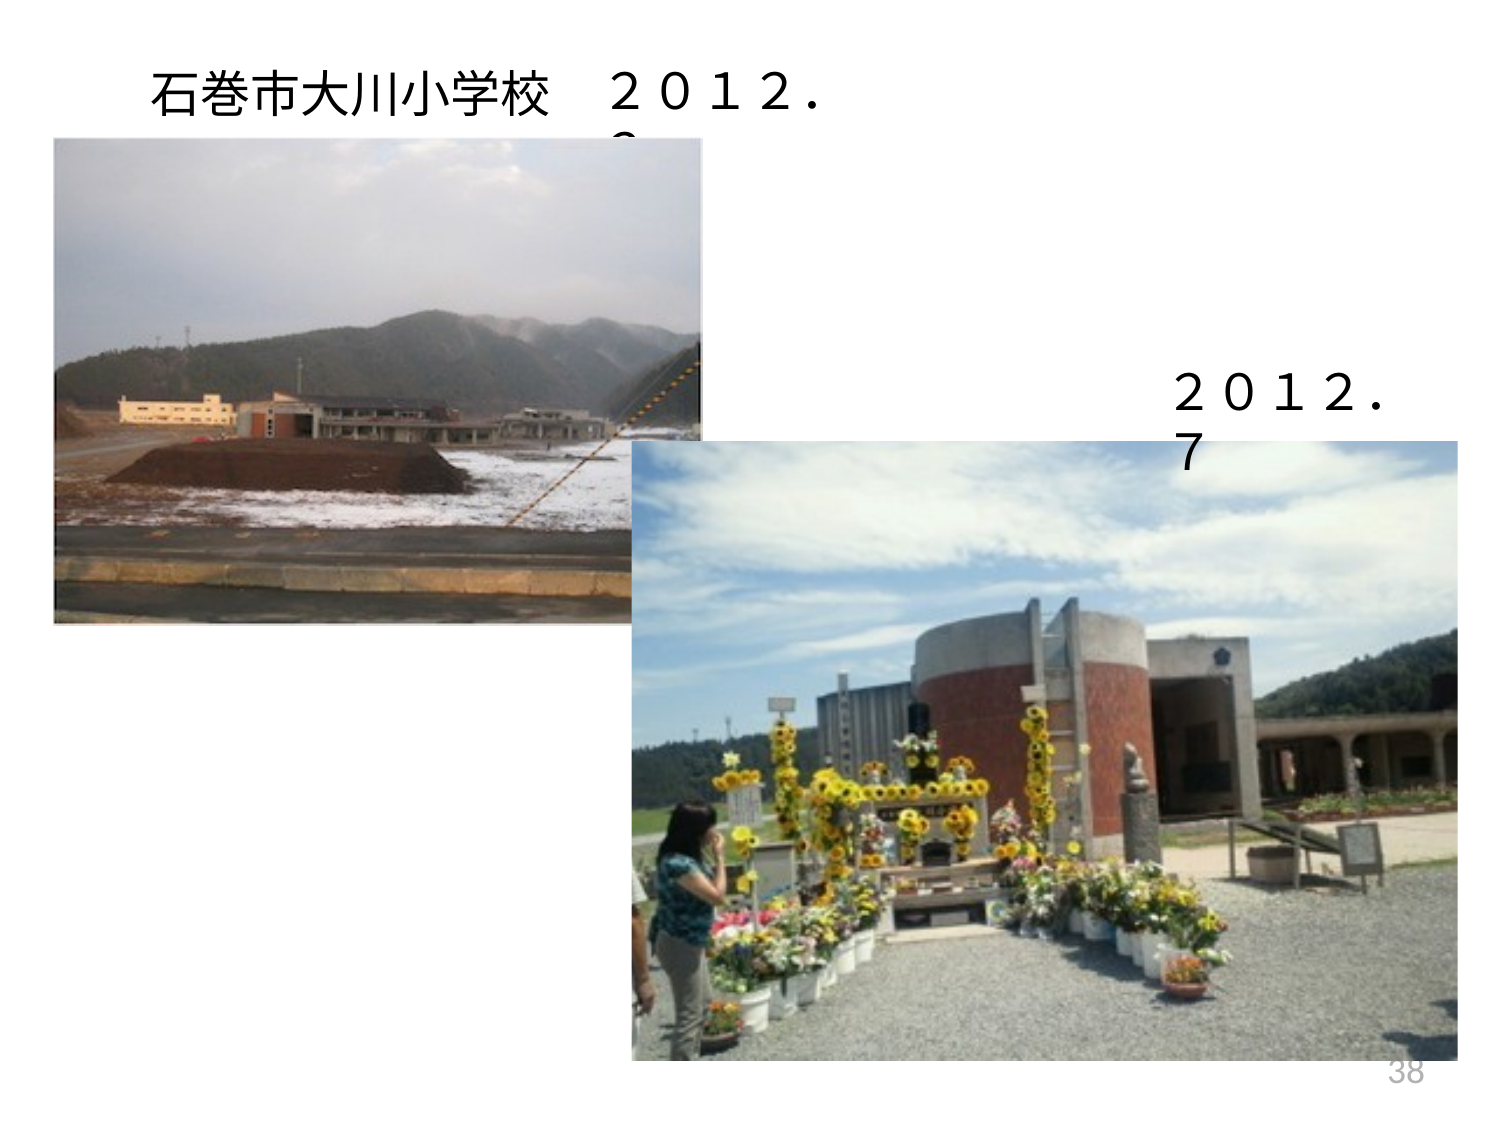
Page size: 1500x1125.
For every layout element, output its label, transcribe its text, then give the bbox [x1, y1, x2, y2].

text_box 石巻市大川小学校 [148, 59, 553, 122]
text_box [53, 137, 703, 626]
text_box [631, 441, 1458, 1061]
text_box ２０１２．２ [598, 57, 807, 180]
slide_number 38 [1080, 1046, 1425, 1103]
text_box ２０１２．７ [1162, 358, 1372, 481]
